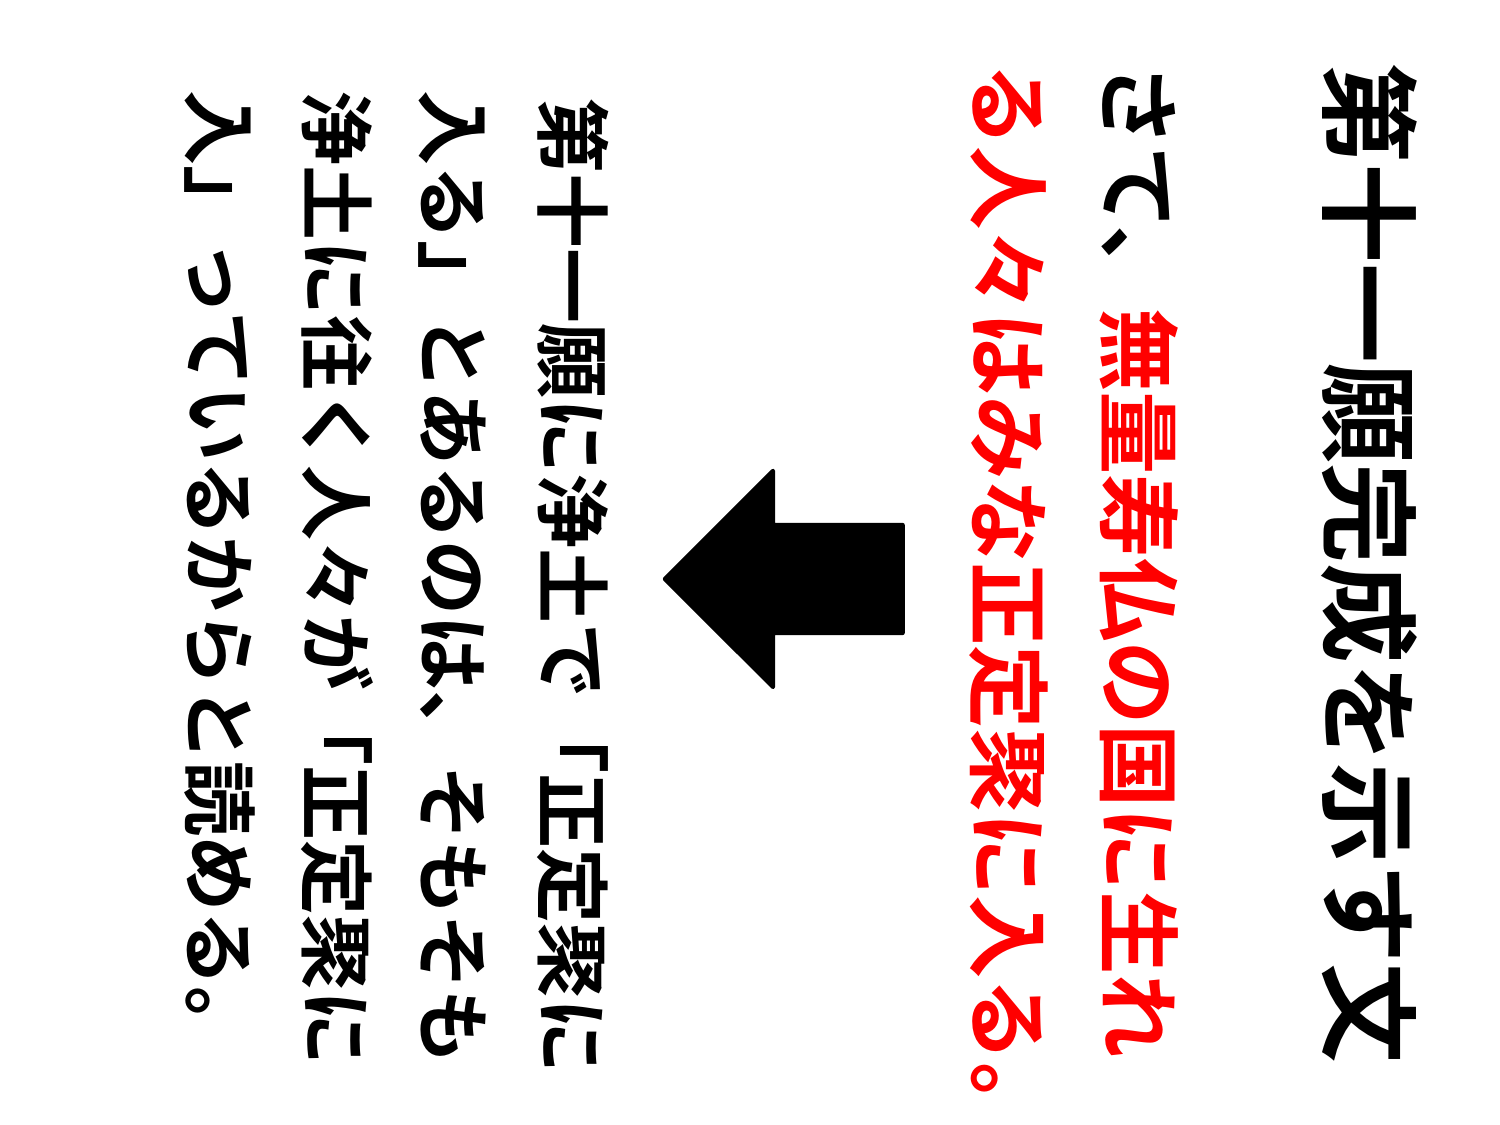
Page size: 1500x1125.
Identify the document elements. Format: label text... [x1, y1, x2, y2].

text_box 第十一願完成を示す文 さて、無量寿仏の国に生れる人々はみな正定聚に入る。 [932, 48, 1475, 1124]
text_box 第十一願に浄土で「正定聚に 入る」とあるのは、そもそも 浄土に往く人々が「正定聚に 入」っているからと読める。 [43, 0, 665, 1124]
text_box [665, 468, 905, 689]
